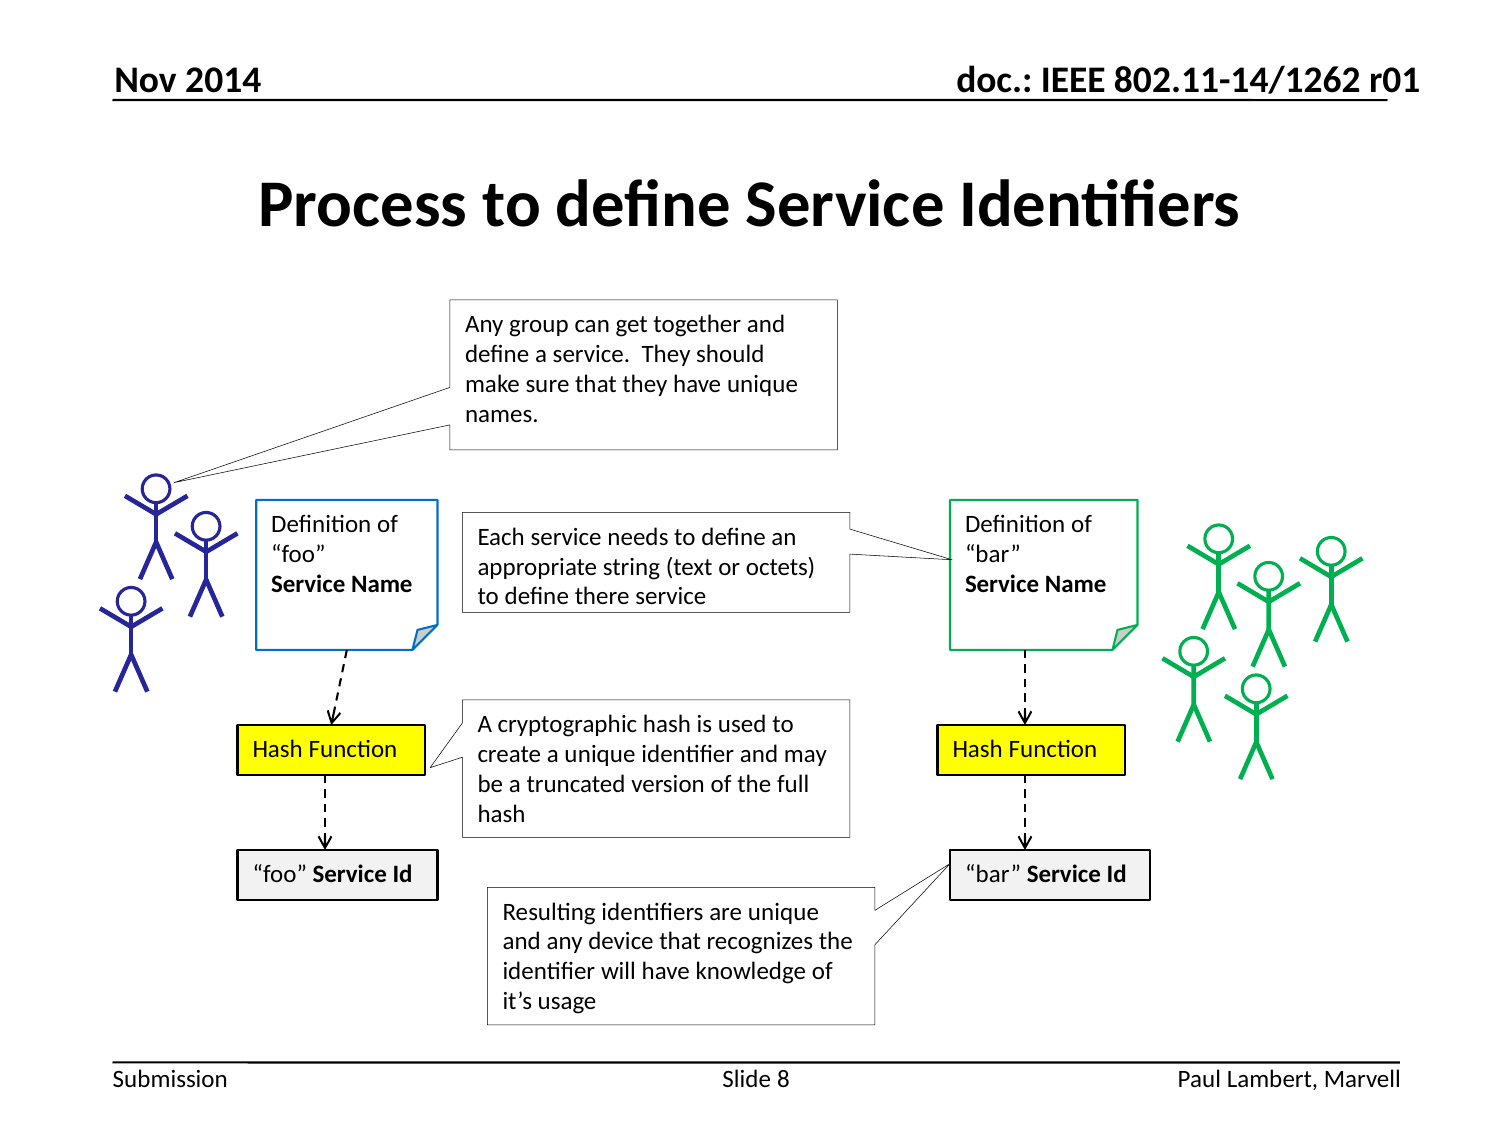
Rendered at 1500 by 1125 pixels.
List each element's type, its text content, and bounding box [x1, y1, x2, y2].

text_box Definition of “foo” Service Name [256, 499, 438, 650]
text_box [124, 474, 188, 580]
text_box “bar” Service Id [950, 849, 1150, 900]
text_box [330, 649, 348, 726]
title Process to define Service Identifiers [112, 112, 1388, 288]
text_box “foo” Service Id [237, 849, 438, 900]
text_box Hash Function [237, 725, 425, 775]
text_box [1299, 537, 1363, 642]
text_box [1237, 562, 1301, 667]
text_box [1224, 674, 1288, 780]
text_box Hash Function [937, 725, 1125, 775]
slide_number Slide 8 [713, 1061, 799, 1093]
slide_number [114, 0, 264, 101]
text_box Each service needs to define an appropriate string (text or octets) to define there service [462, 512, 953, 613]
text_box A cryptographic hash is used to create a unique identifier and may be a truncated version of the full hash [430, 699, 850, 838]
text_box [174, 512, 238, 617]
text_box Resulting identifiers are unique and any device that recognizes the identifier will have knowledge of it’s usage [487, 863, 950, 1025]
text_box Definition of “bar” Service Name [950, 499, 1138, 650]
footer Paul Lambert, Marvell [1171, 1061, 1402, 1093]
text_box Any group can get together and define a service. They should make sure that they have unique names. [190, 299, 838, 480]
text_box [99, 587, 163, 692]
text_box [1162, 637, 1226, 742]
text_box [1187, 524, 1251, 630]
